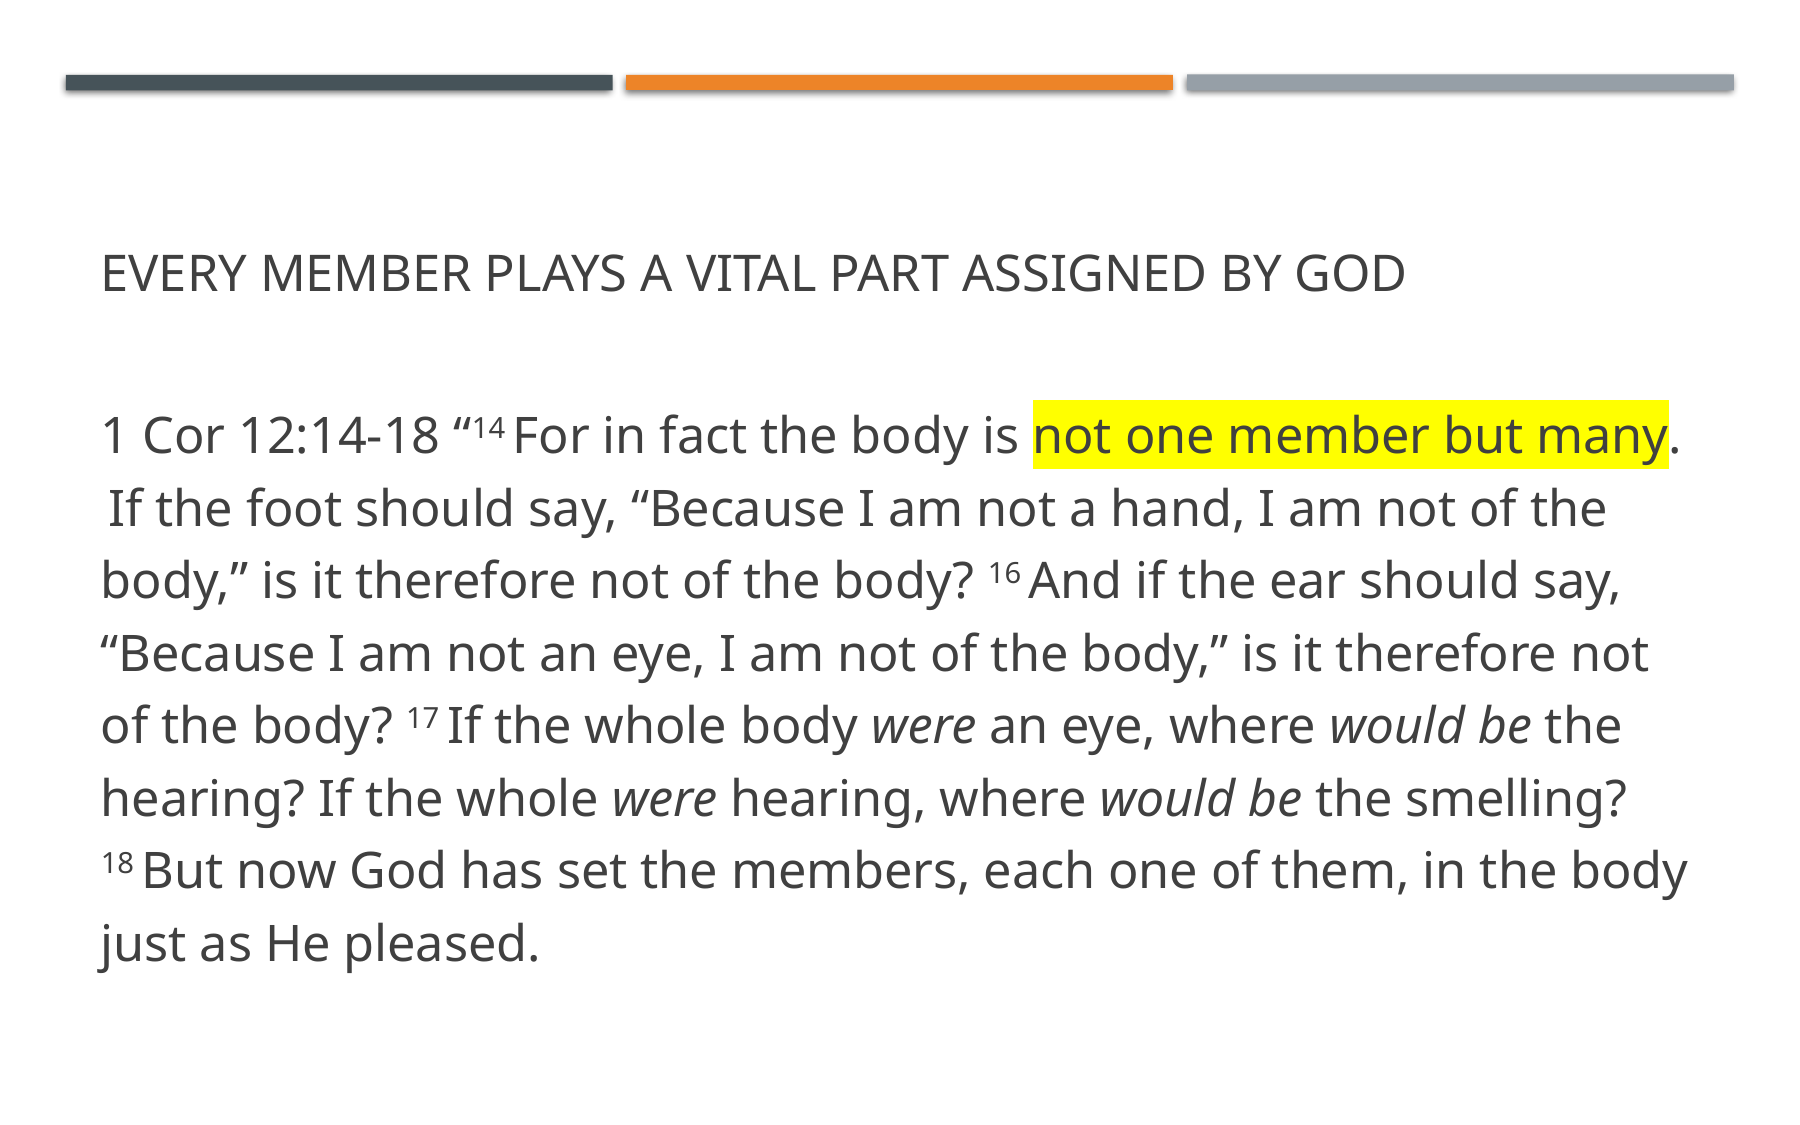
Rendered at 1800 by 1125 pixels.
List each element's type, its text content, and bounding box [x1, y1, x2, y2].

title Every member plays a vital part assigned by god [85, 115, 1715, 311]
list 1 Cor 12:14-18 “14 For in fact the body is not one member but many. If the foot should say, “Because I am not a hand, I am not of the body,” is it therefore not of the body? 16 And if the ear should say, “Because I am not an eye, I am not of the body,” is it therefore not of the body? 17 If the whole body were an eye, where would be the hearing? If the whole were hearing, where would be the smelling? 18 But now God has set the members, each one of them, in the body just as He pleased. [85, 383, 1715, 981]
